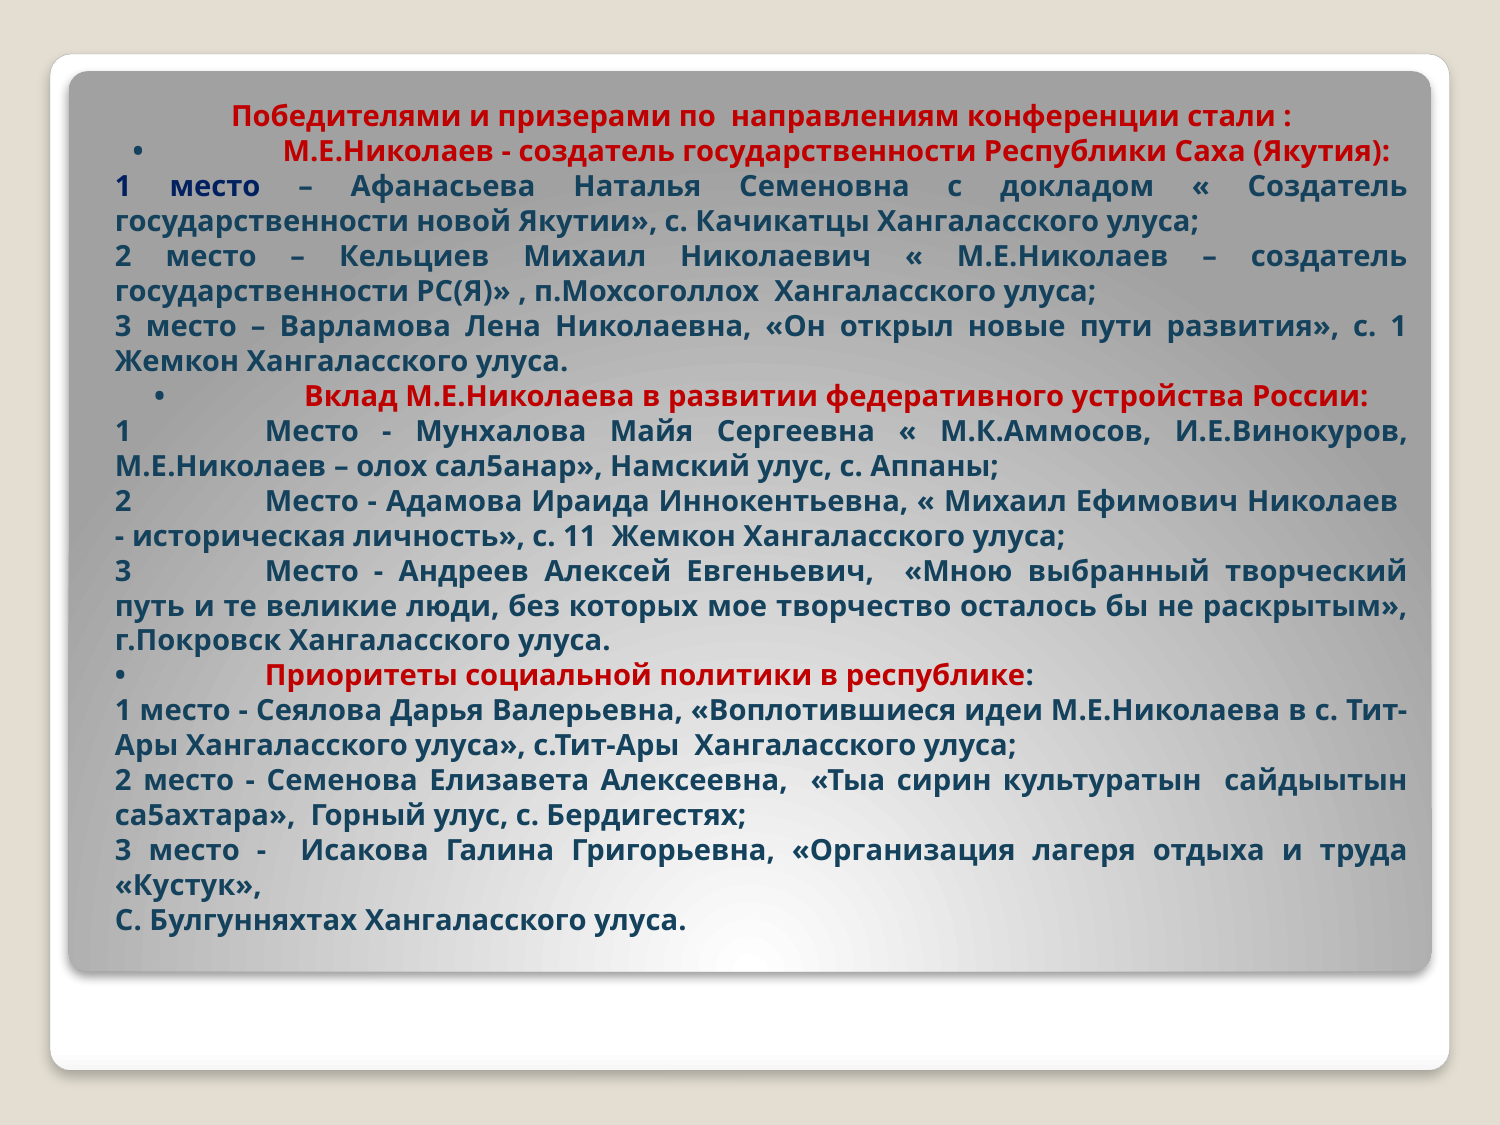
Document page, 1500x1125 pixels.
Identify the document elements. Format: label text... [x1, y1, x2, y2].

text_box Победителями и призерами по направлениям конференции стали : • М.Е.Николаев - создатель государственности Республики Саха (Якутия): 1 место – Афанасьева Наталья Семеновна с докладом « Создатель государственности новой Якутии», с. Качикатцы Хангаласского улуса; 2 место – Кельциев Михаил Николаевич « М.Е.Николаев – создатель государственности РС(Я)» , п.Мохсоголлох Хангаласского улуса; 3 место – Варламова Лена Николаевна, «Он открыл новые пути развития», с. 1 Жемкон Хангаласского улуса. • Вклад М.Е.Николаева в развитии федеративного устройства России: 1 Место - Мунхалова Майя Сергеевна « М.К.Аммосов, И.Е.Винокуров, М.Е.Николаев – олох сал5анар», Намский улус, с. Аппаны; 2 Место - Адамова Ираида Иннокентьевна, « Михаил Ефимович Николаев - историческая личность», с. 11 Жемкон Хангаласского улуса; 3 Место - Андреев Алексей Евгеньевич, «Мною выбранный творческий путь и те великие люди, без которых мое творчество осталось бы не раскрытым», г.Покровск Хангаласского улуса. • Приоритеты социальной политики в республике: 1 место - Сеялова Дарья Валерьевна, «Воплотившиеся идеи М.Е.Николаева в с. Тит-Ары Хангаласского улуса», с.Тит-Ары Хангаласского улуса; 2 место - Семенова Елизавета Алексеевна, «Тыа сирин культуратын сайдыытын са5ахтара», Горный улус, с. Бердигестях; 3 место - Исакова Галина Григорьевна, «Организация лагеря отдыха и труда «Кустук», С. Булгунняхтах Хангаласского улуса. [100, 89, 1424, 944]
